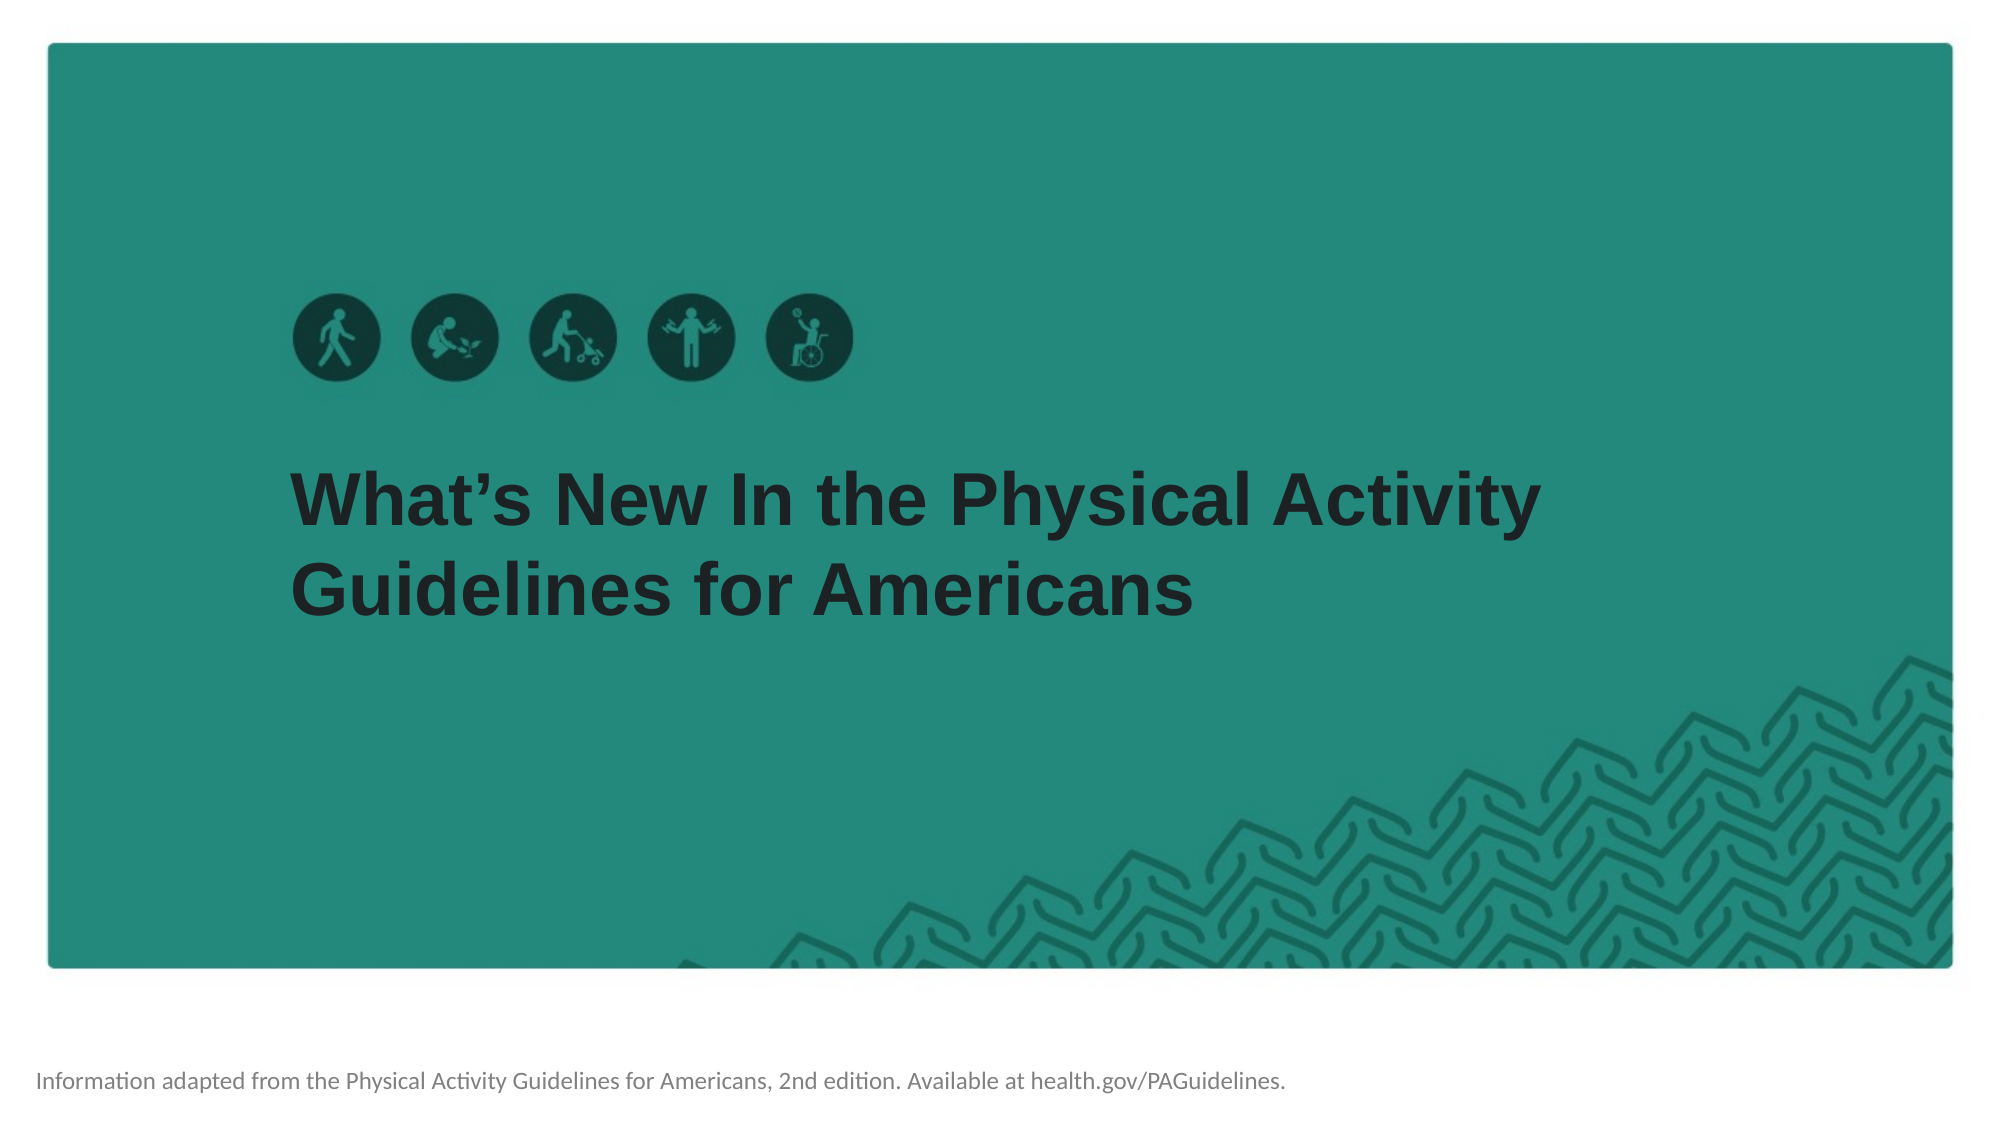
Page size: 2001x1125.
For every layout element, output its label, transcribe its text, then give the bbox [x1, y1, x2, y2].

title What’s New In the Physical Activity Guidelines for Americans [290, 450, 1867, 556]
